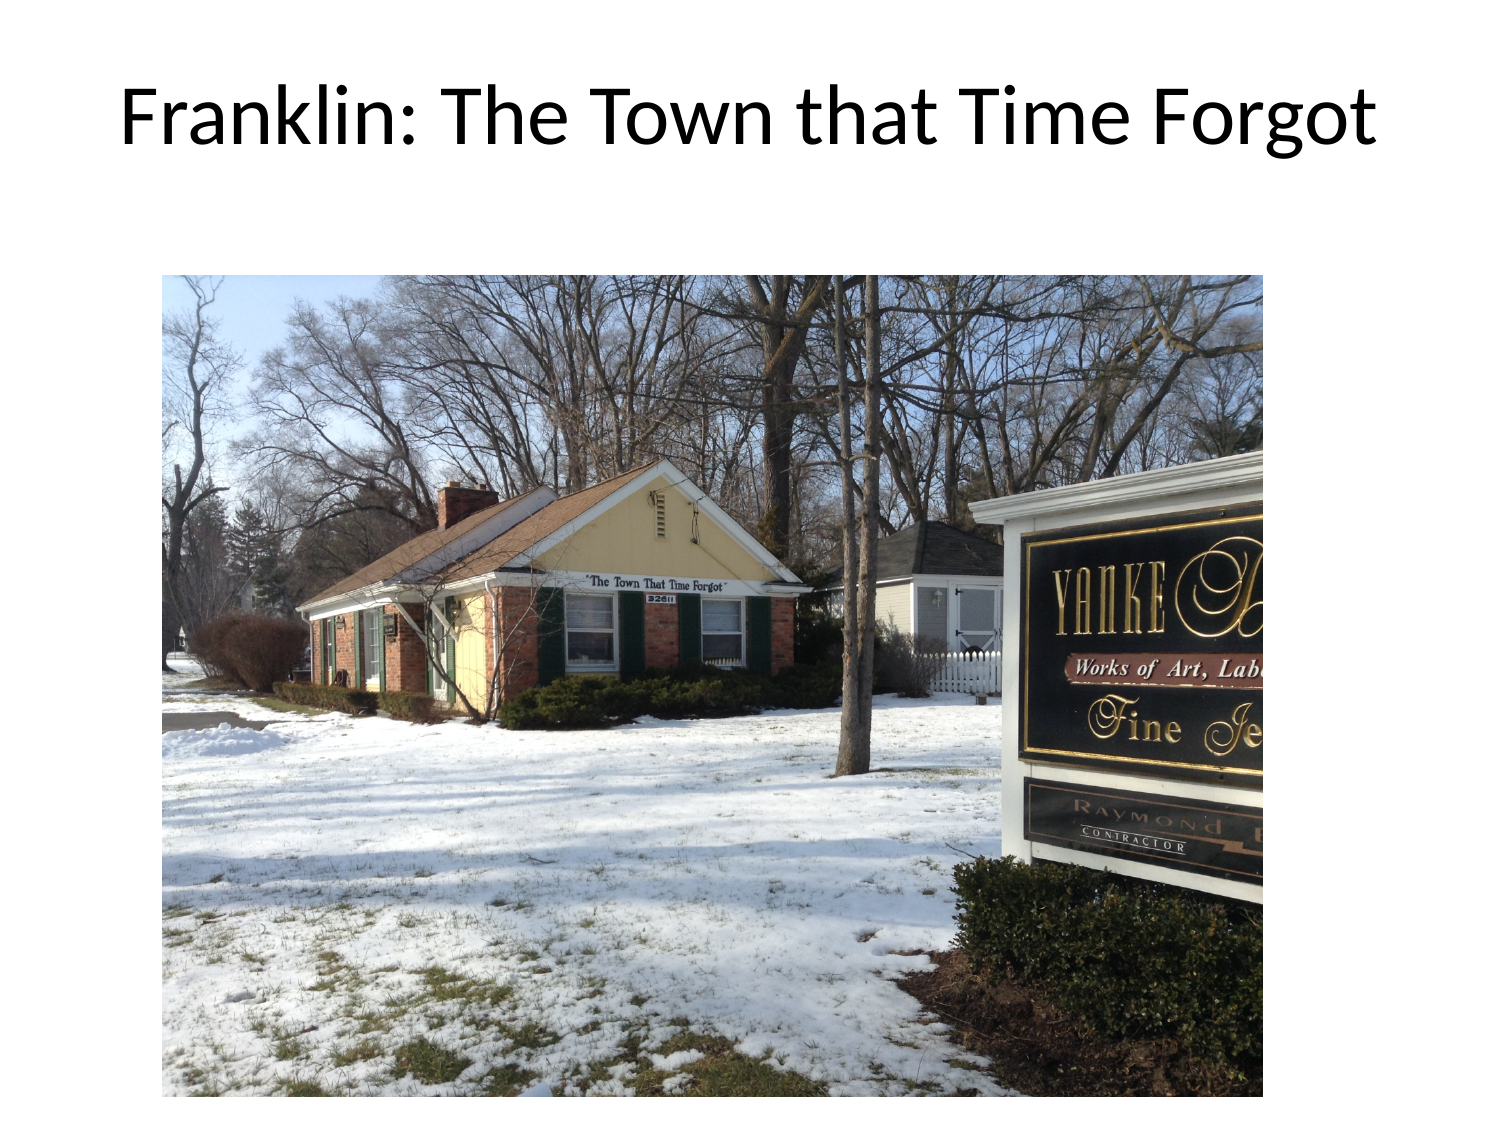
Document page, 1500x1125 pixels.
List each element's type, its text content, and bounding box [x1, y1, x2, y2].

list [162, 275, 1263, 1098]
title Franklin: The Town that Time Forgot [75, 45, 1425, 175]
